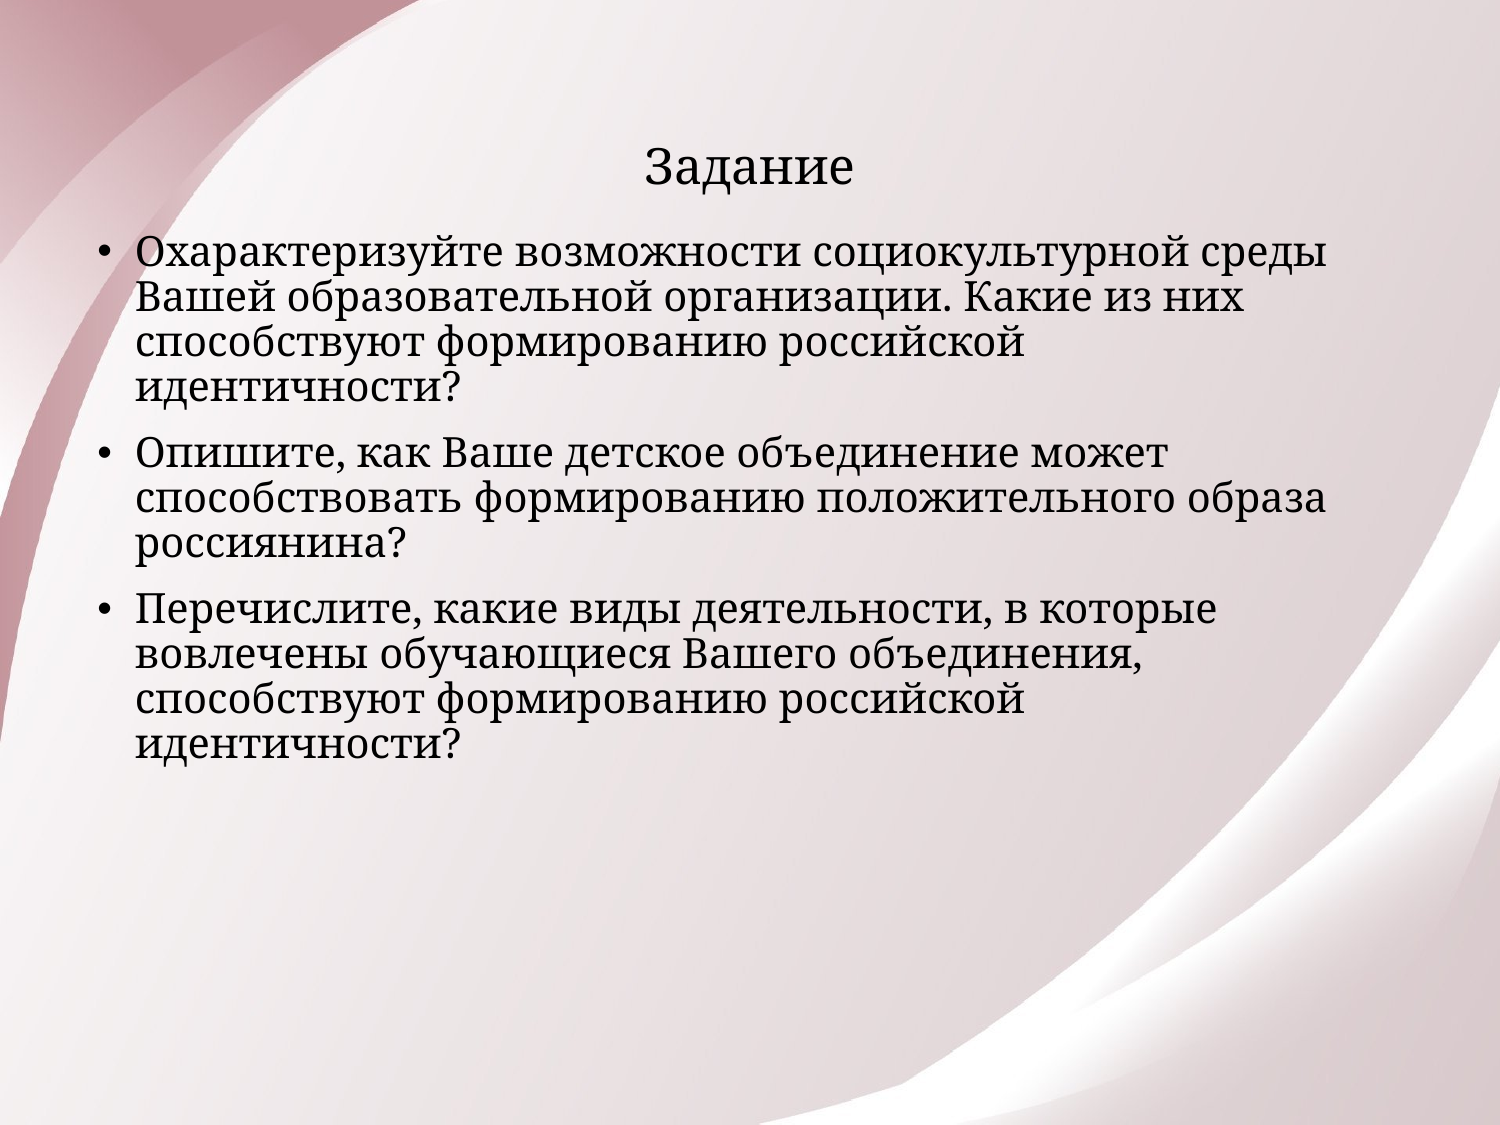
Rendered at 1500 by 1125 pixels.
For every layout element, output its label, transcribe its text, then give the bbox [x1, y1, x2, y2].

picture [0, 0, 1500, 1125]
list Охарактеризуйте возможности социокультурной среды Вашей образовательной организации. Какие из них способствуют формированию российской идентичности? Опишите, как Ваше детское объединение может способствовать формированию положительного образа россиянина? Перечислите, какие виды деятельности, в которые вовлечены обучающиеся Вашего объединения, способствуют формированию российской идентичности? [82, 223, 1376, 937]
title Задание [103, 59, 1397, 278]
